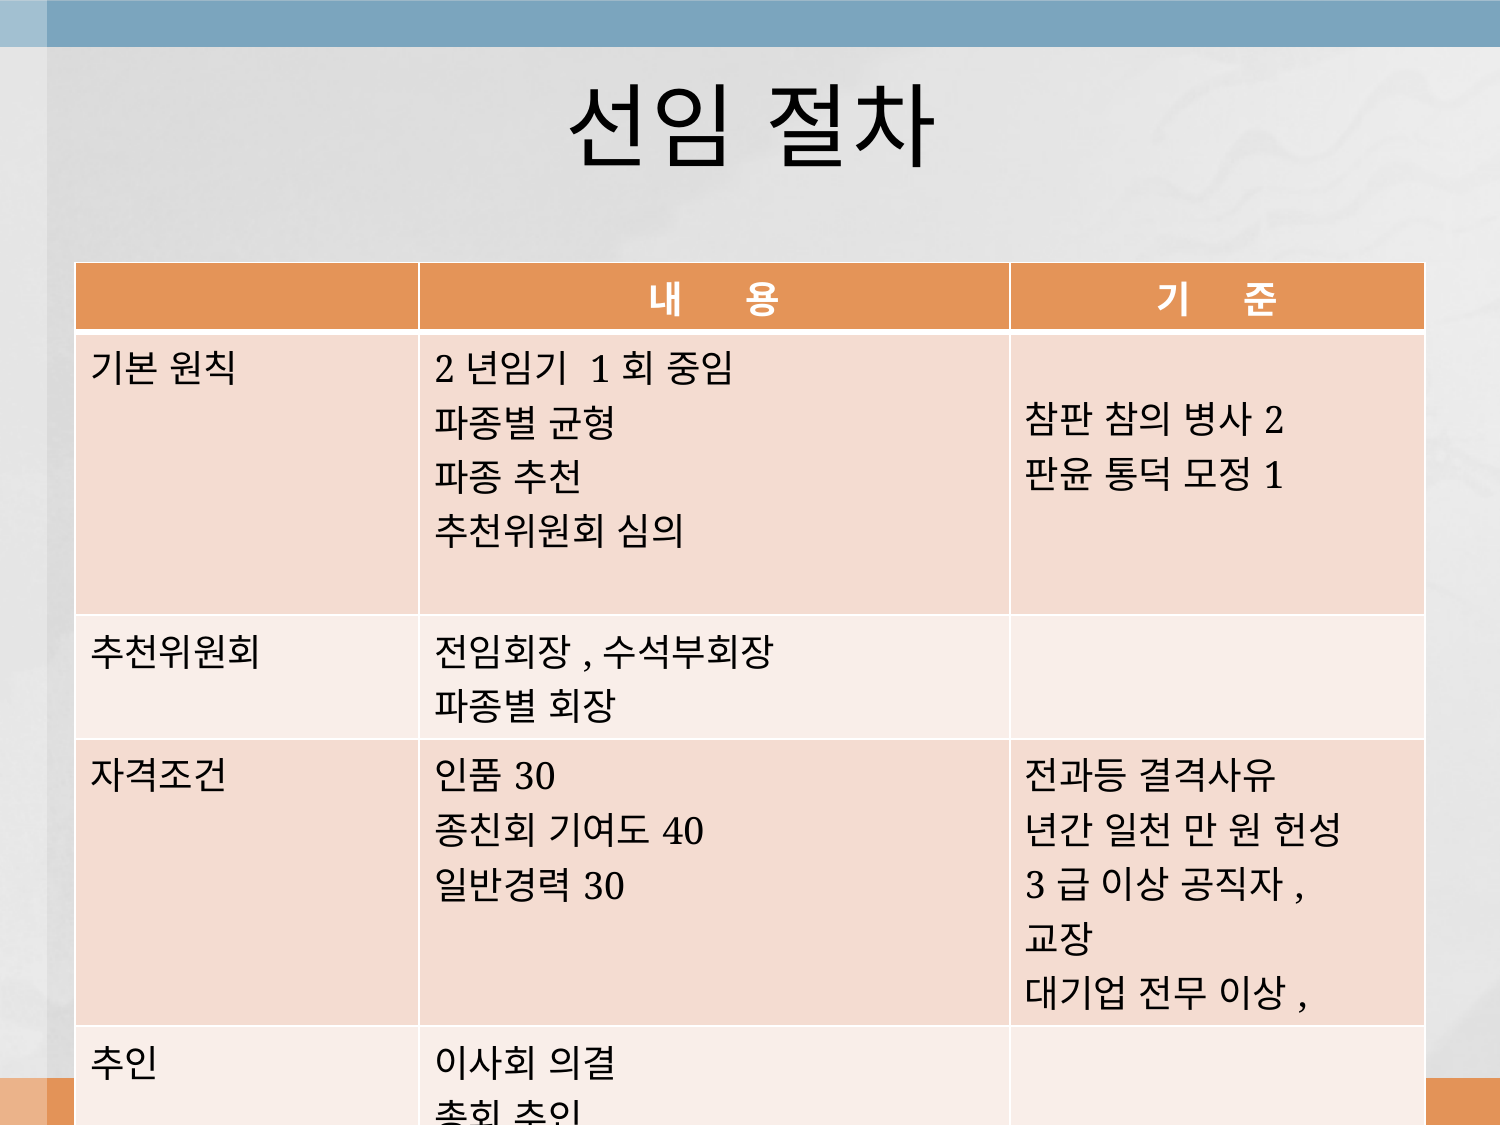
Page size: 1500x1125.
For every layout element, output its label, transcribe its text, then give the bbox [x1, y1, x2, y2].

table_cell [1011, 1027, 1424, 1125]
table_cell 참판 참의 병사2 판윤 통덕 모정1 [1011, 335, 1424, 614]
table_cell 전임회장,수석부회장 파종별 회장 [420, 616, 1009, 738]
table_cell 이사회 의결 총회 추인 [420, 1027, 1009, 1125]
table_header 기 준 [1011, 263, 1424, 329]
table_cell 전과등 결격사유 년간 일천 만 원 헌성 3급 이상 공직자, 교장 대기업 전무 이상, [1011, 740, 1424, 1025]
title 선임 절차 [49, 46, 1454, 202]
table_header [76, 263, 418, 329]
table_cell 자격조건 [76, 740, 418, 1025]
table_cell 기본 원칙 [76, 335, 418, 614]
table_header 내 용 [420, 263, 1009, 329]
table_cell 추천위원회 [76, 616, 418, 738]
table_cell 추인 [76, 1027, 418, 1125]
table_cell [1011, 616, 1424, 738]
table_cell 인품30 종친회 기여도40 일반경력30 [420, 740, 1009, 1025]
table_cell 2년임기 1회 중임 파종별 균형 파종 추천 추천위원회 심의 [420, 335, 1009, 614]
